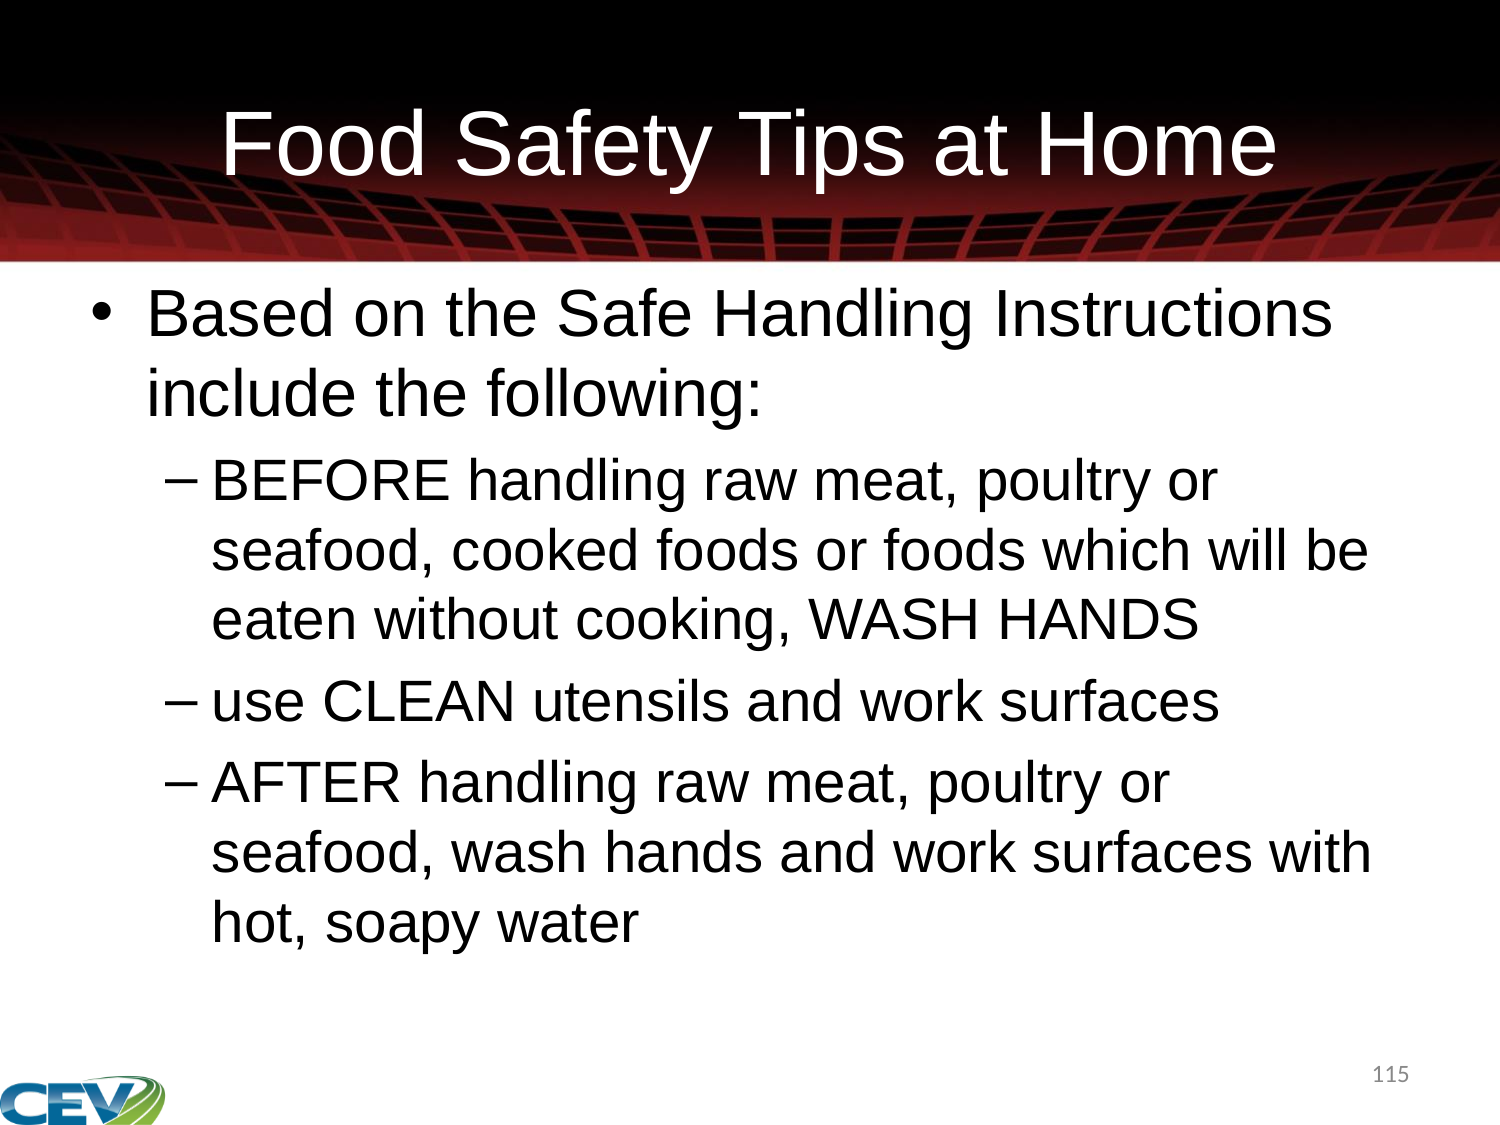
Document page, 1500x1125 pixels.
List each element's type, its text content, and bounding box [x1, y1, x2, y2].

list Based on the Safe Handling Instructions include the following: BEFORE handling raw meat, poultry or seafood, cooked foods or foods which will be eaten without cooking, WASH HANDS use CLEAN utensils and work surfaces AFTER handling raw meat, poultry or seafood, wash hands and work surfaces with hot, soapy water [75, 262, 1425, 1005]
picture [0, 0, 1500, 1125]
title Food Safety Tips at Home [75, 45, 1425, 233]
slide_number 115 [1074, 1042, 1425, 1103]
